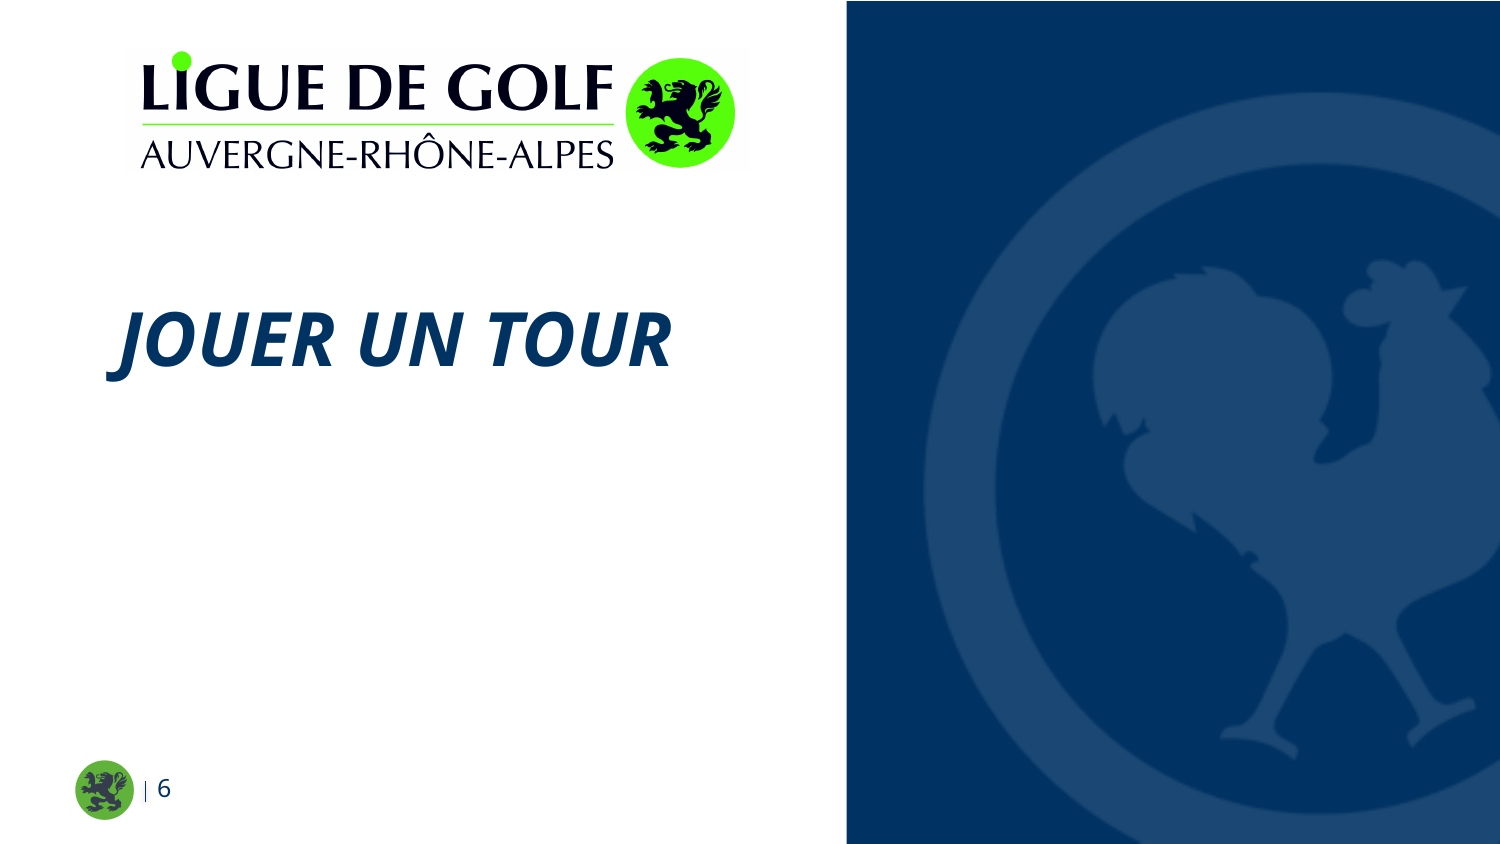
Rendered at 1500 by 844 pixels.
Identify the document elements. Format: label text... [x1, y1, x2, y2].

picture [846, 1, 1500, 844]
picture [123, 47, 750, 173]
title Jouer un tour [61, 291, 750, 383]
picture [75, 760, 134, 820]
slide_number 6 [157, 774, 508, 806]
